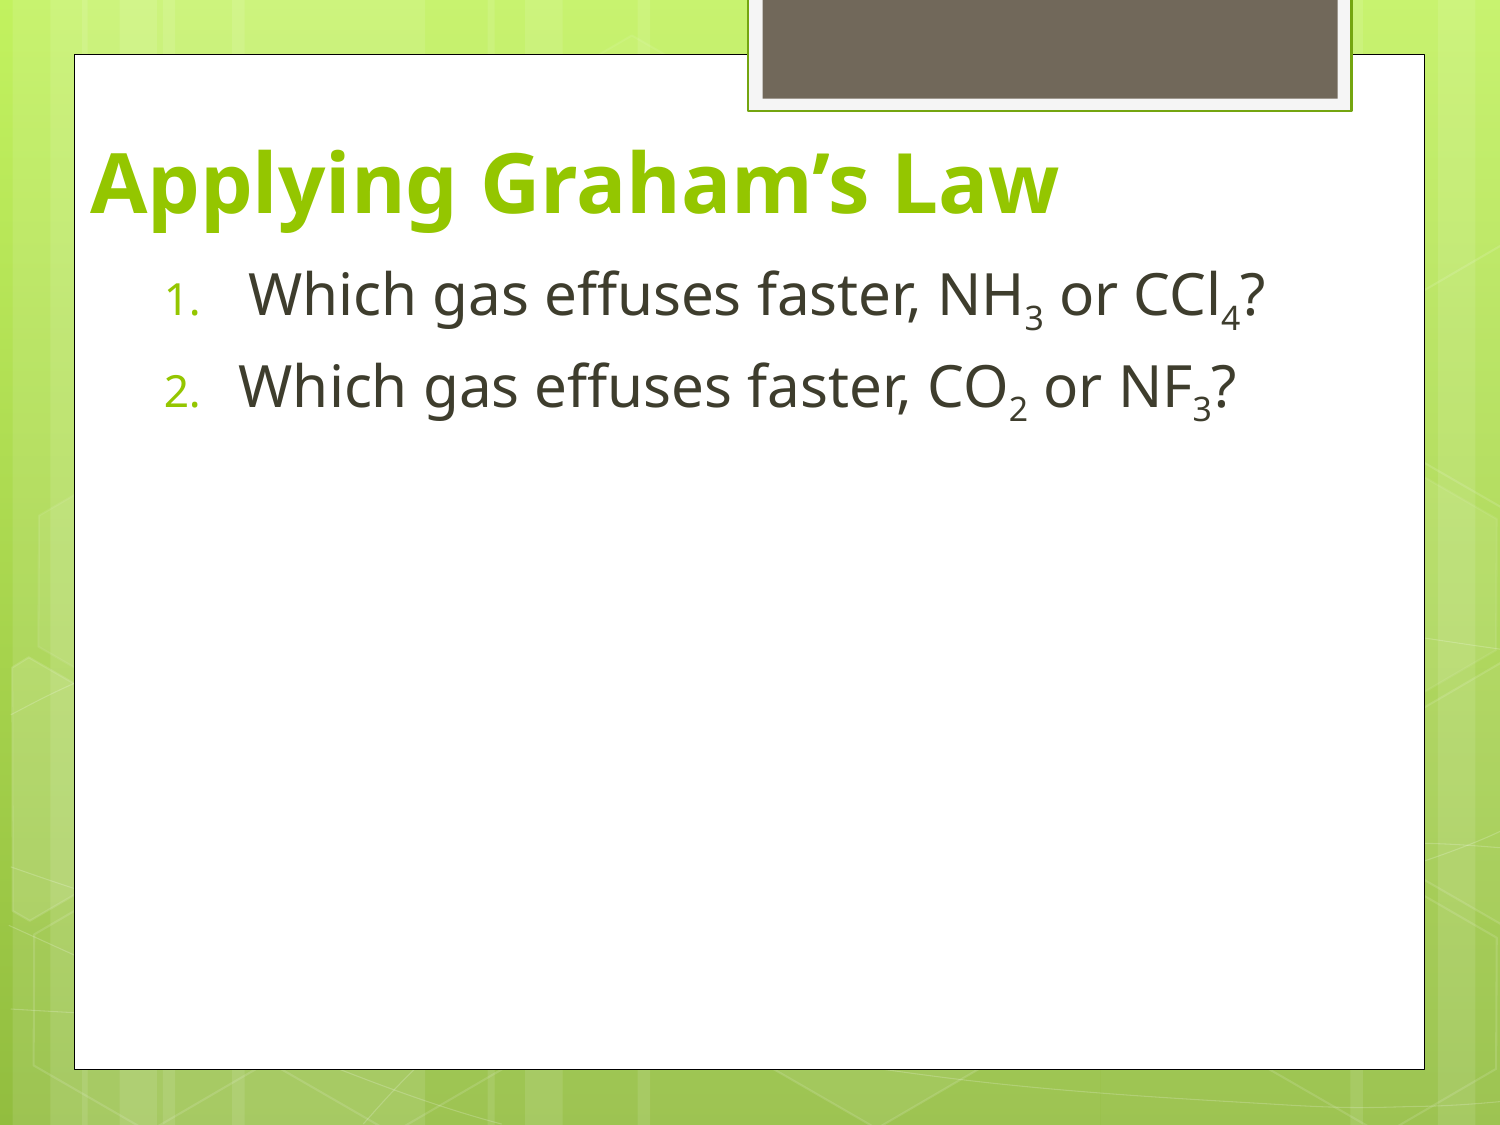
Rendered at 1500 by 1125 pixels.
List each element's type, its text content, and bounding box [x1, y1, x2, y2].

title Applying Graham’s Law [75, 87, 1228, 238]
list Which gas effuses faster, NH3 or CCl4? Which gas effuses faster, CO2 or NF3? [137, 249, 1338, 957]
